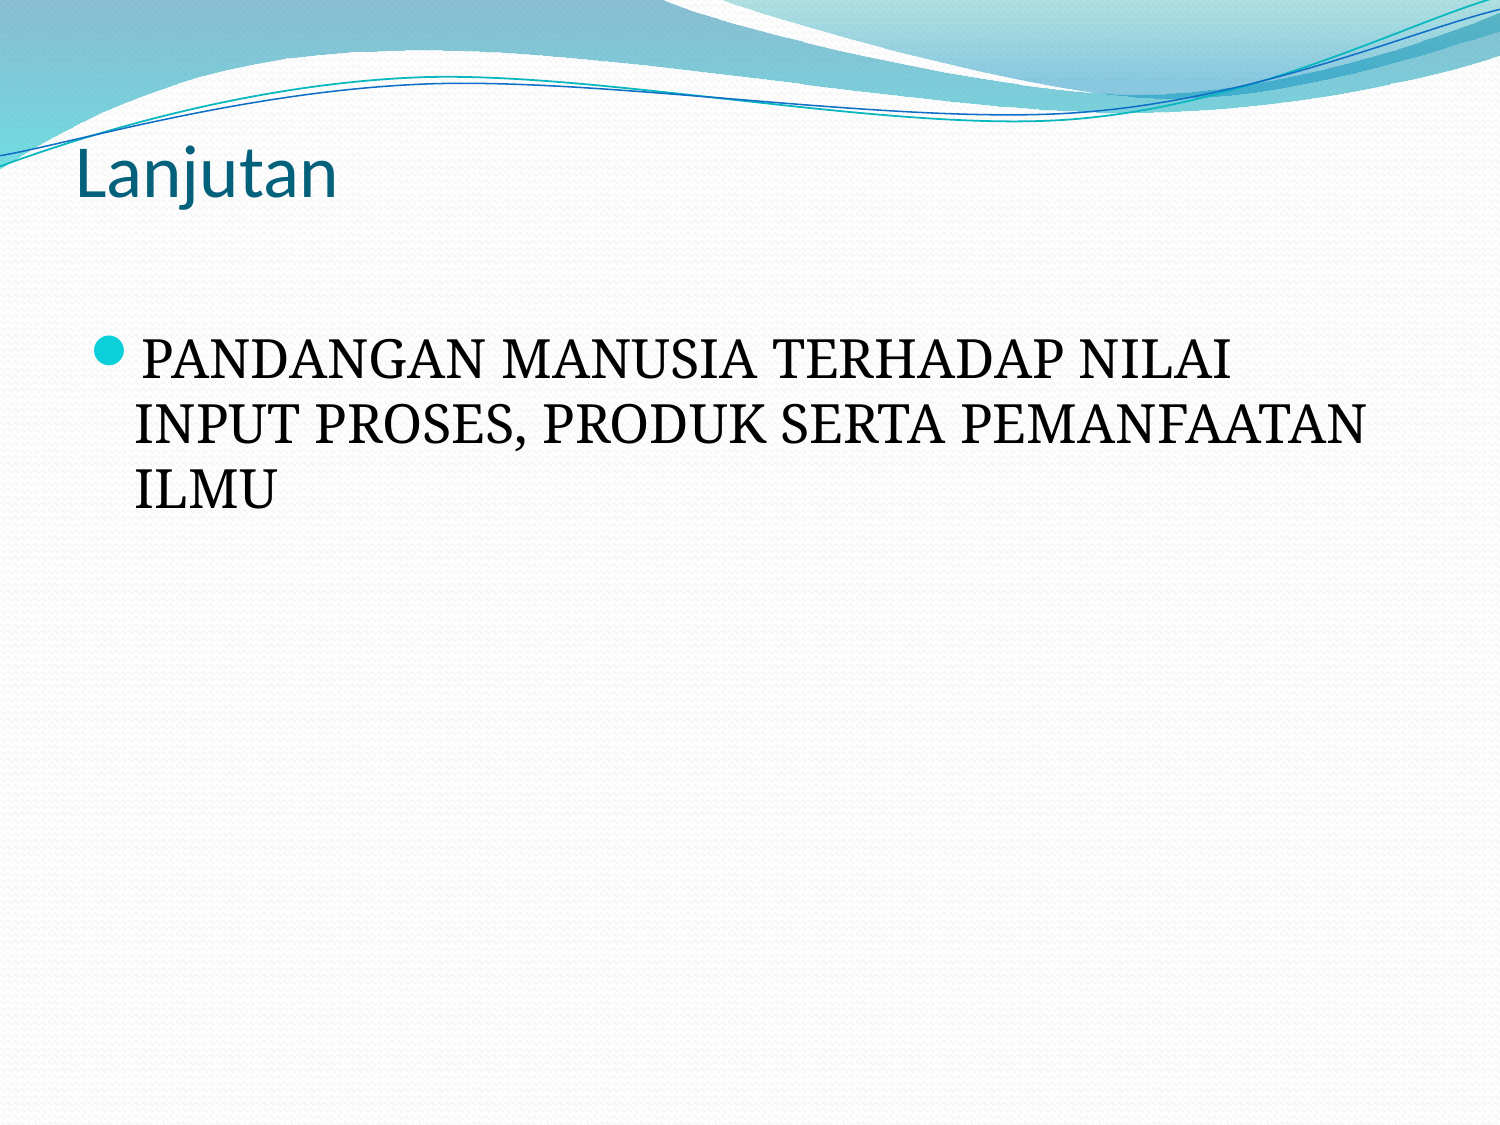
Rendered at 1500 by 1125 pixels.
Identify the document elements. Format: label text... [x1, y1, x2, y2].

title Lanjutan [75, 115, 1425, 303]
list PANDANGAN MANUSIA TERHADAP NILAI INPUT PROSES, PRODUK SERTA PEMANFAATAN ILMU [75, 317, 1425, 1038]
